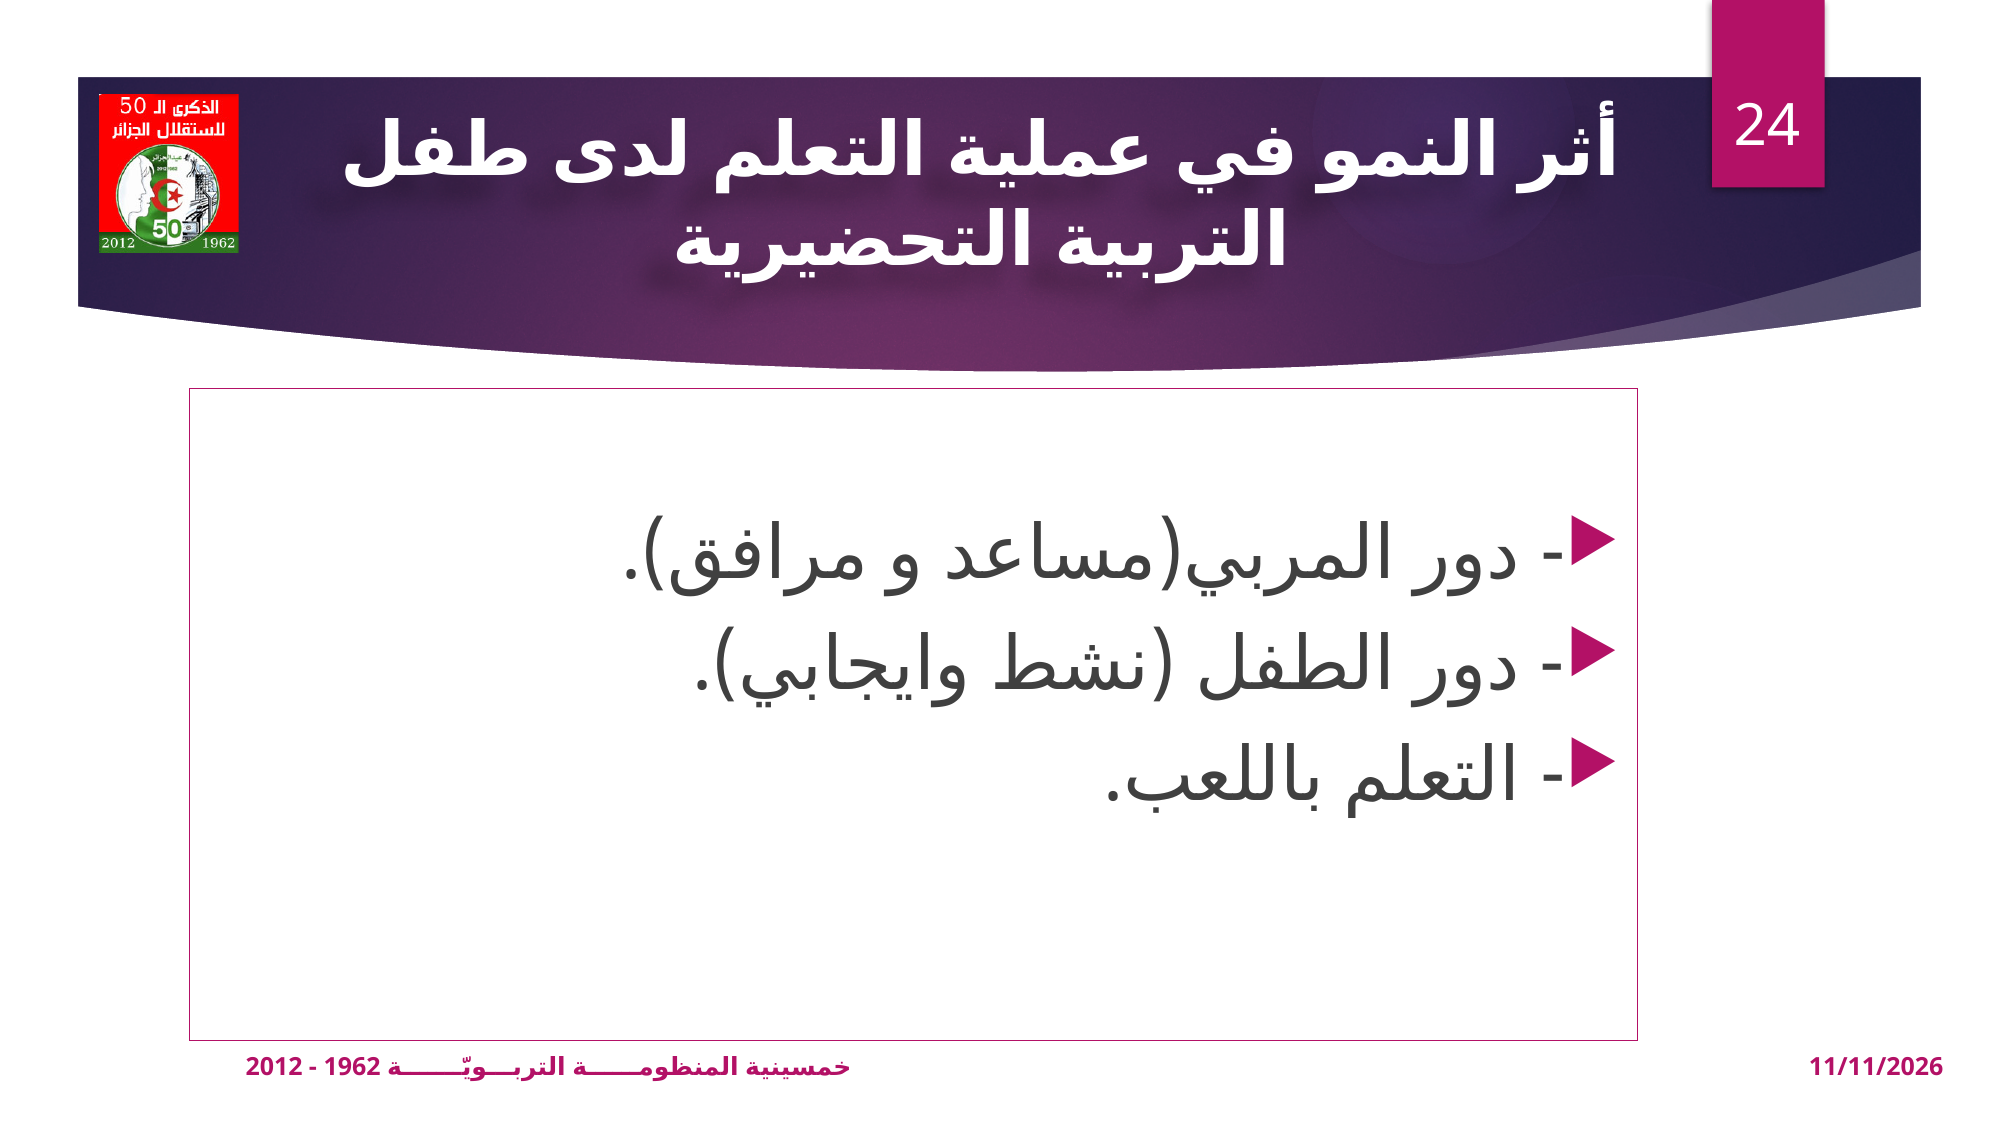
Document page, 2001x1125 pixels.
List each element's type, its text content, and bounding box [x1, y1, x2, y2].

picture [98, 94, 239, 254]
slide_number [1770, 1042, 1982, 1093]
slide_number 24 [1698, 48, 1836, 175]
title أثر النمو في عملية التعلم لدى طفل التربية التحضيرية [299, 132, 1663, 249]
list - دور المربي(مساعد و مرافق). - دور الطفل (نشط وايجابي). - التعلم باللعب. [189, 388, 1638, 1041]
footer خمسينية المنظومــــــة التربـــويّـــــــة 1962 - 2012 [189, 1040, 909, 1091]
